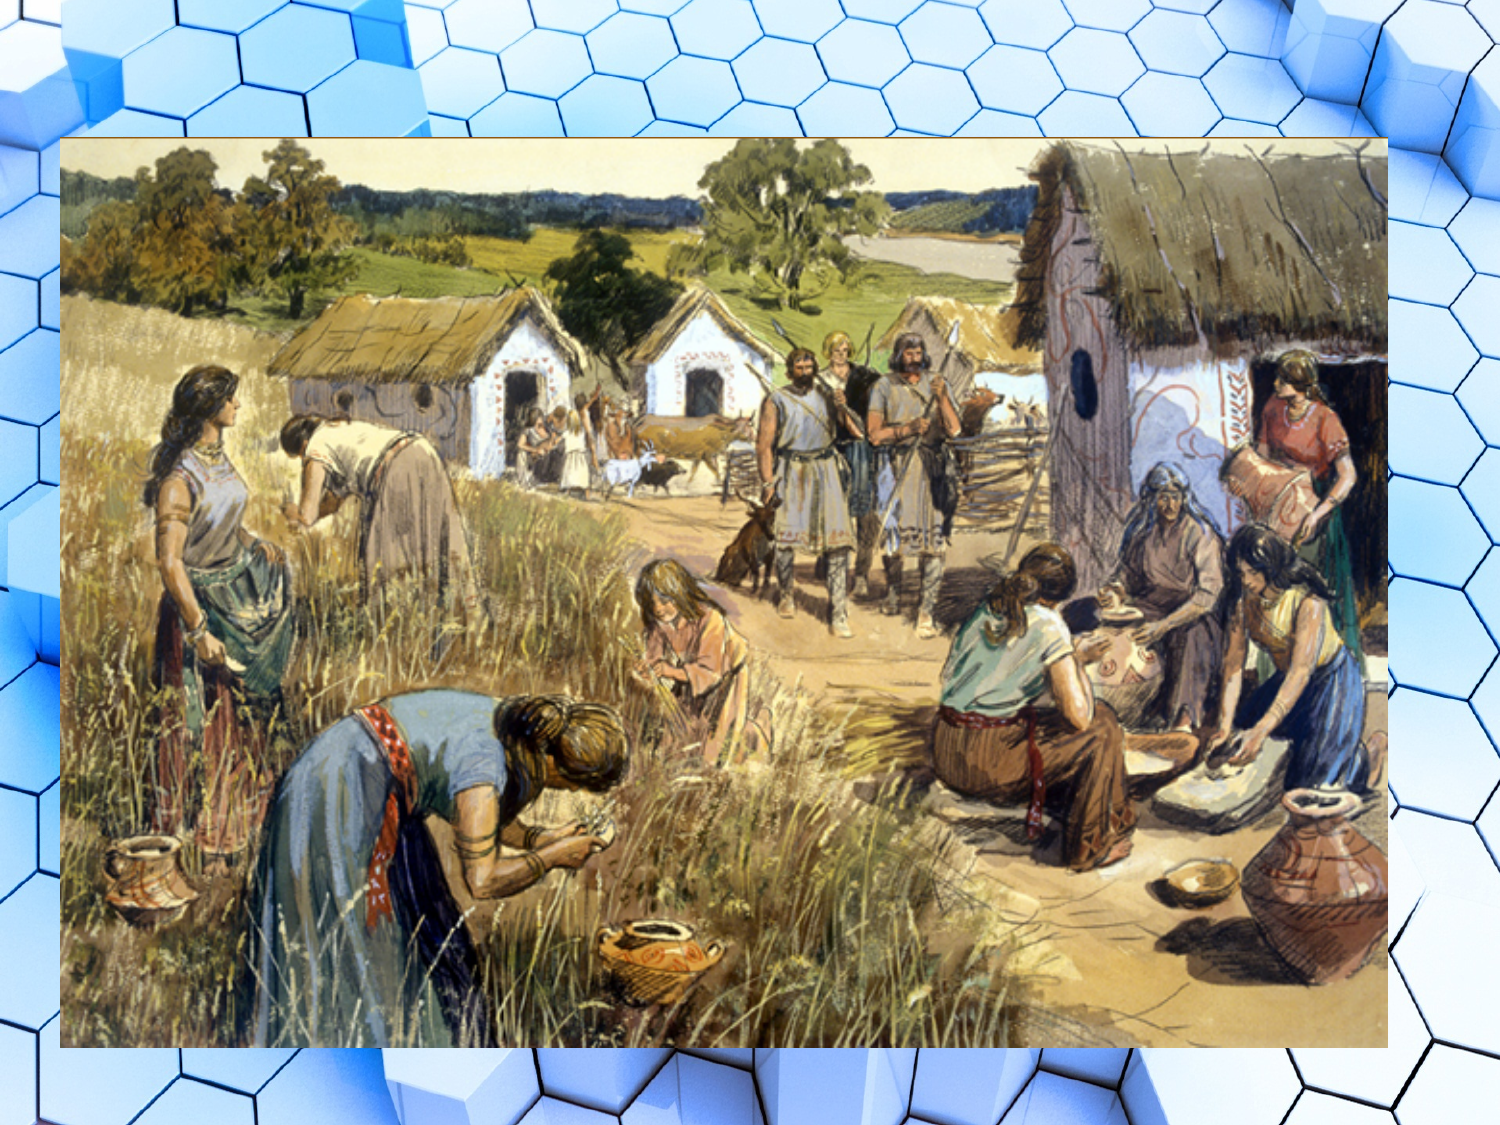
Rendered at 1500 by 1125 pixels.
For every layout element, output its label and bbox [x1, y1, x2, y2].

list [60, 136, 1389, 1048]
picture [0, 0, 1500, 1125]
